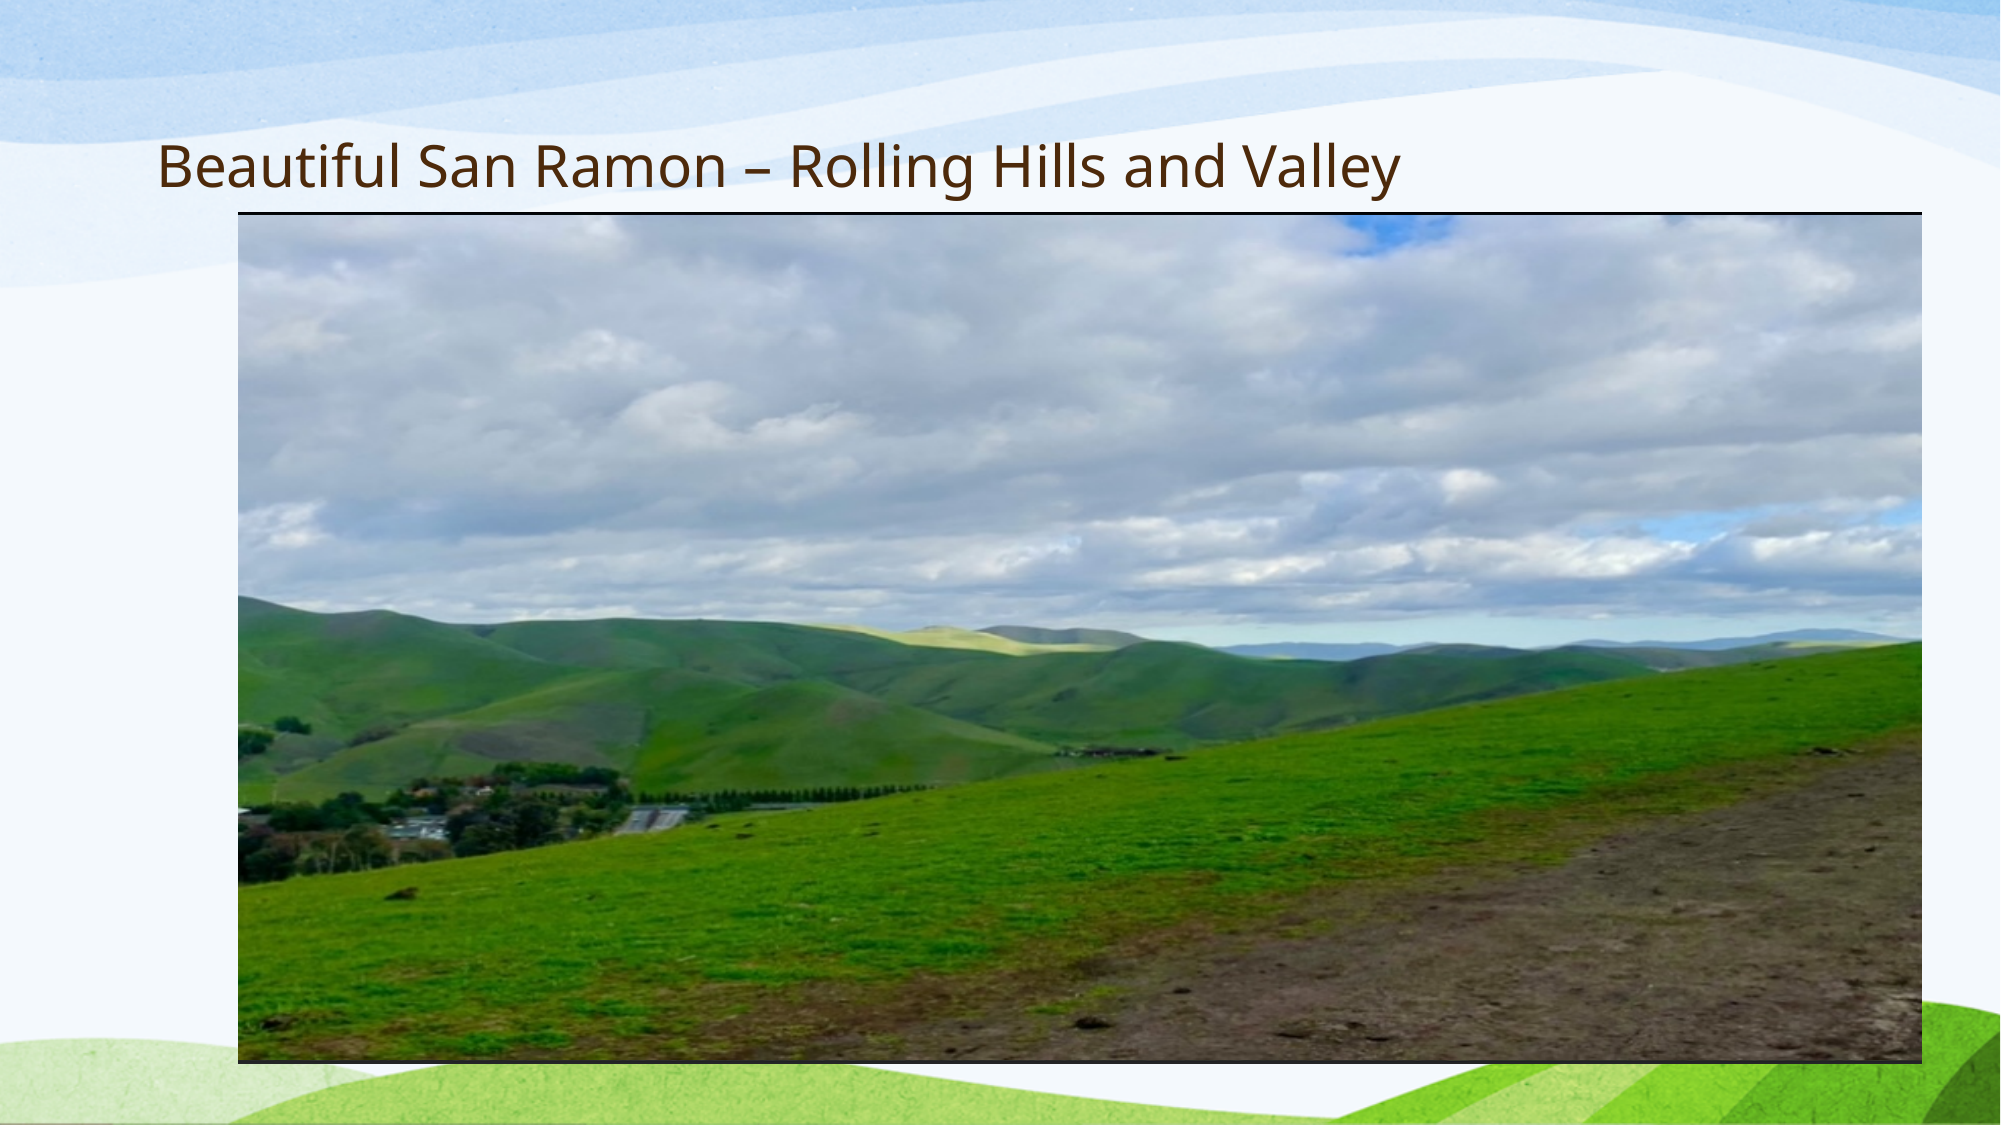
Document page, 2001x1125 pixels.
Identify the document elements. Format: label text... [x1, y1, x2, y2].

picture [0, 0, 2001, 1125]
title Beautiful San Ramon – Rolling Hills and Valley [141, 7, 1596, 208]
